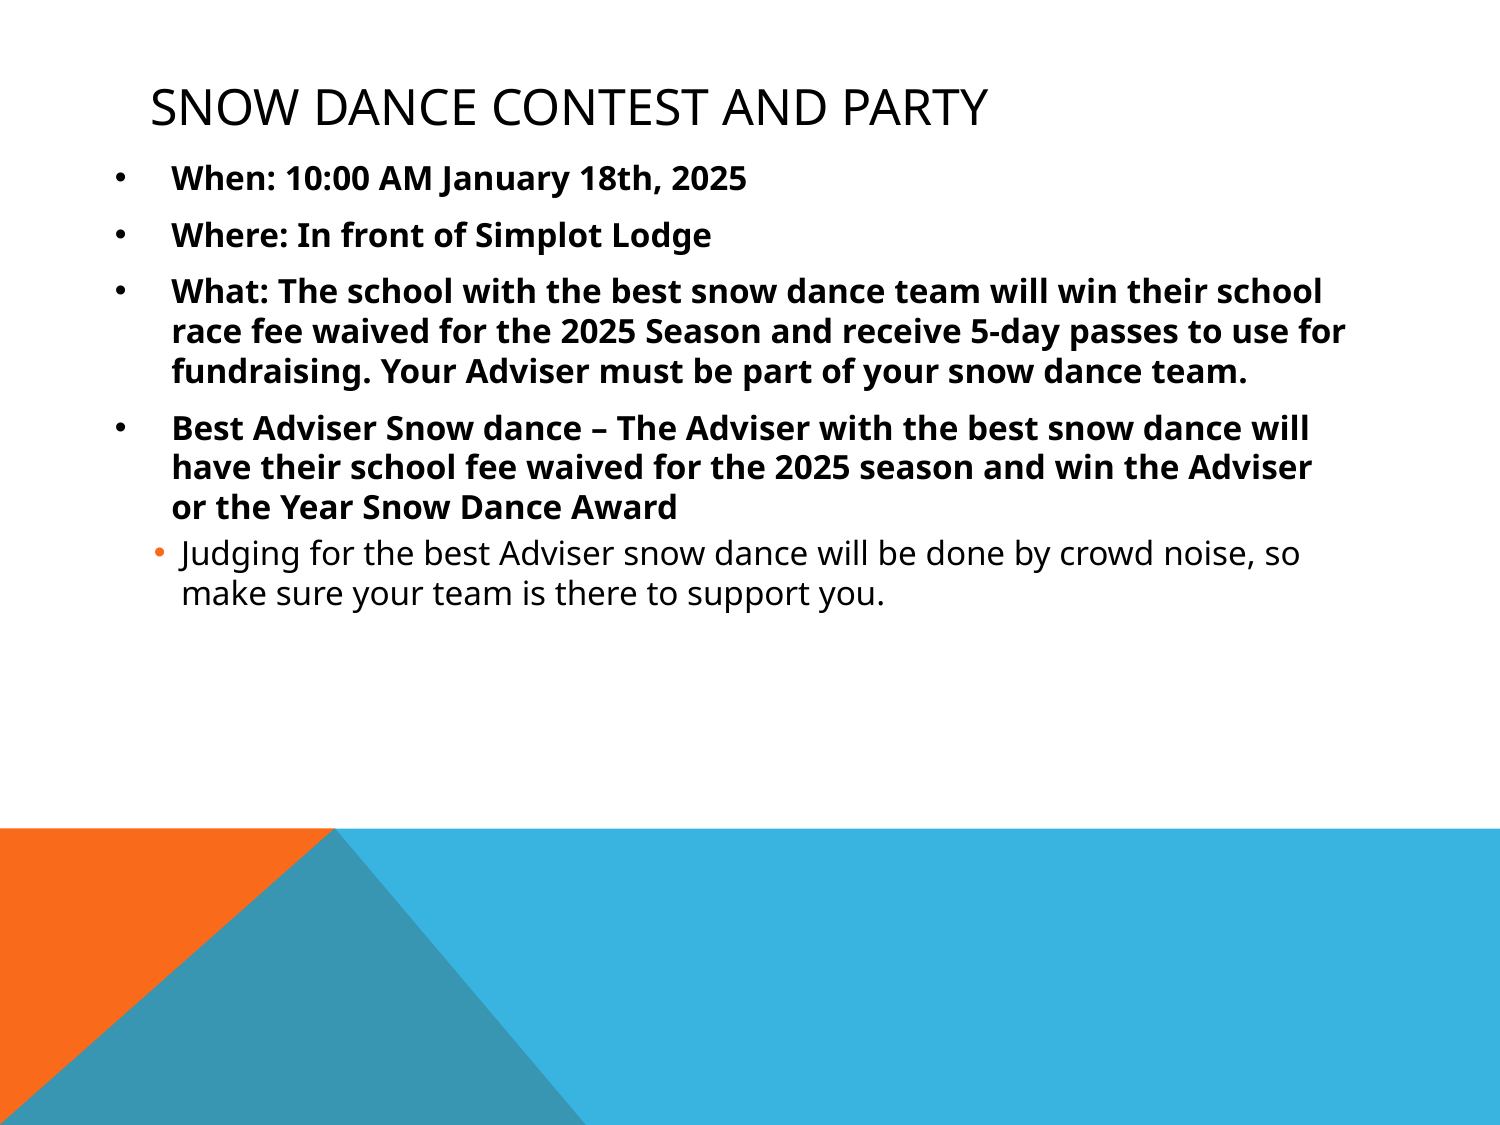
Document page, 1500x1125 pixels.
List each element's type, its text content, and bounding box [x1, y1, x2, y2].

title SNOW DANCE CONTEST AND PARTY [135, 60, 1369, 149]
list When: 10:00 AM January 18th, 2025 Where: In front of Simplot Lodge What: The school with the best snow dance team will win their school race fee waived for the 2025 Season and receive 5-day passes to use for fundraising. Your Adviser must be part of your snow dance team. Best Adviser Snow dance – The Adviser with the best snow dance will have their school fee waived for the 2025 season and win the Adviser or the Year Snow Dance Award Judging for the best Adviser snow dance will be done by crowd noise, so make sure your team is there to support you. [99, 149, 1369, 825]
